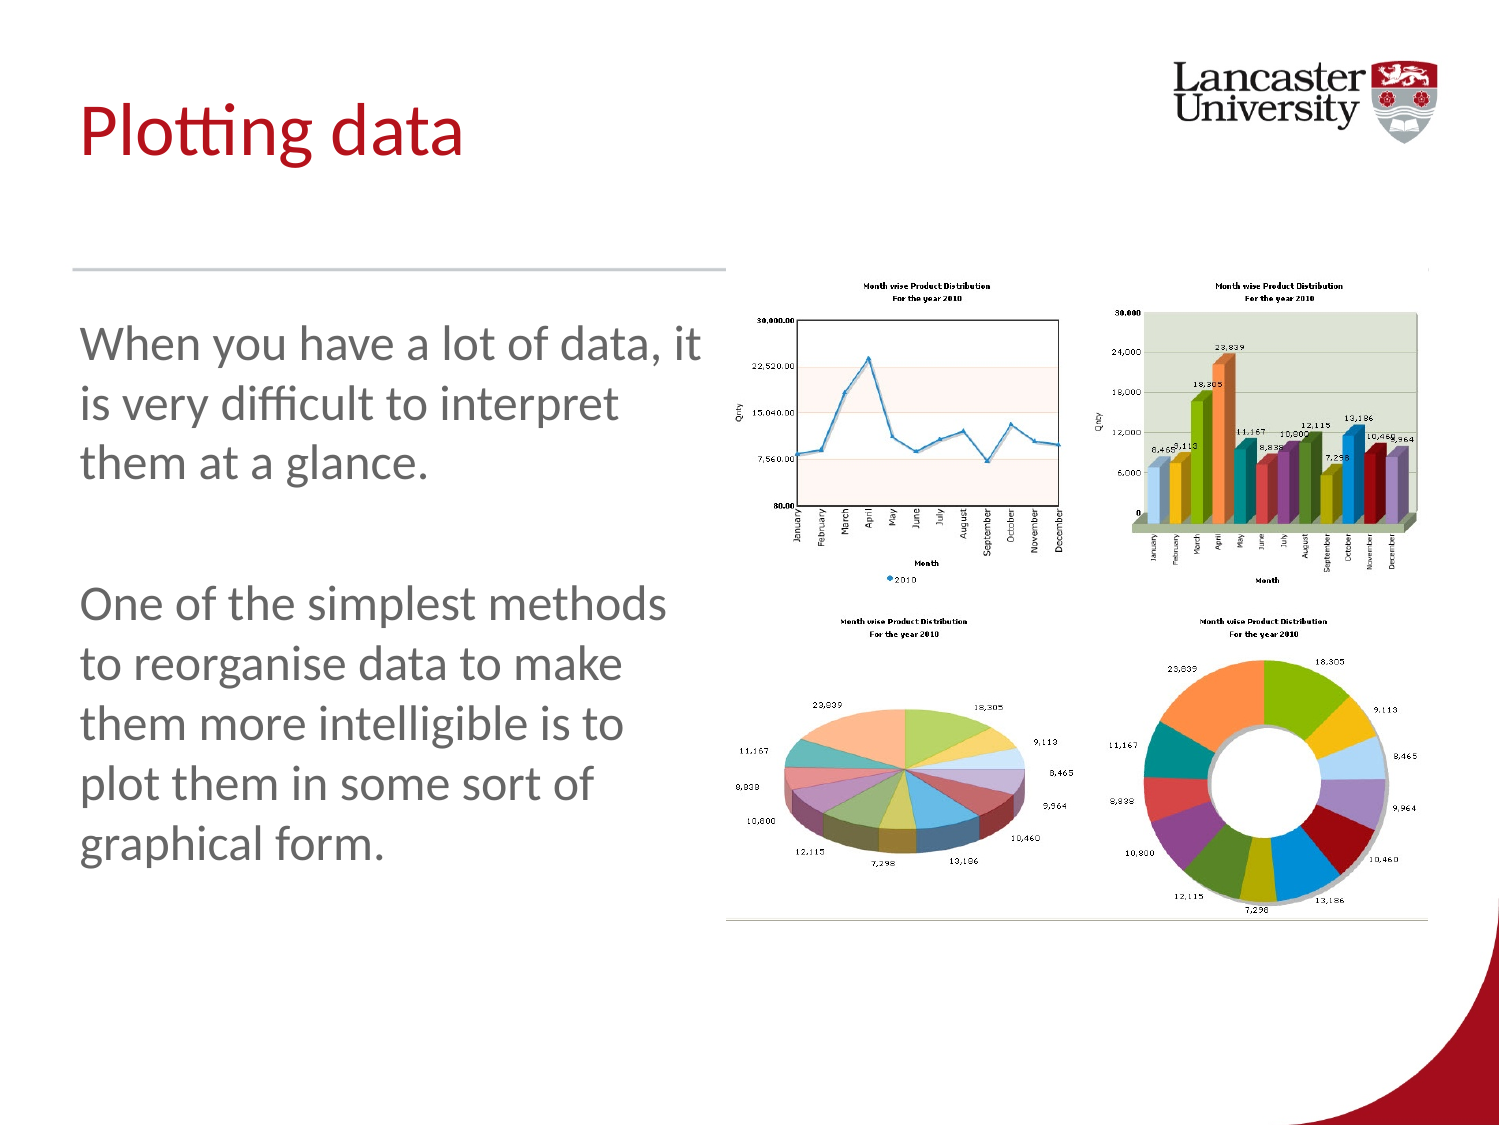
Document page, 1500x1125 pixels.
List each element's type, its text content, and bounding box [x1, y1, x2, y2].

list When you have a lot of data, it is very difficult to interpret them at a glance. One of the simplest methods to reorganise data to make them more intelligible is to plot them in some sort of graphical form. [64, 302, 727, 1083]
title Plotting data [64, 90, 1176, 279]
picture [0, 0, 1499, 1125]
